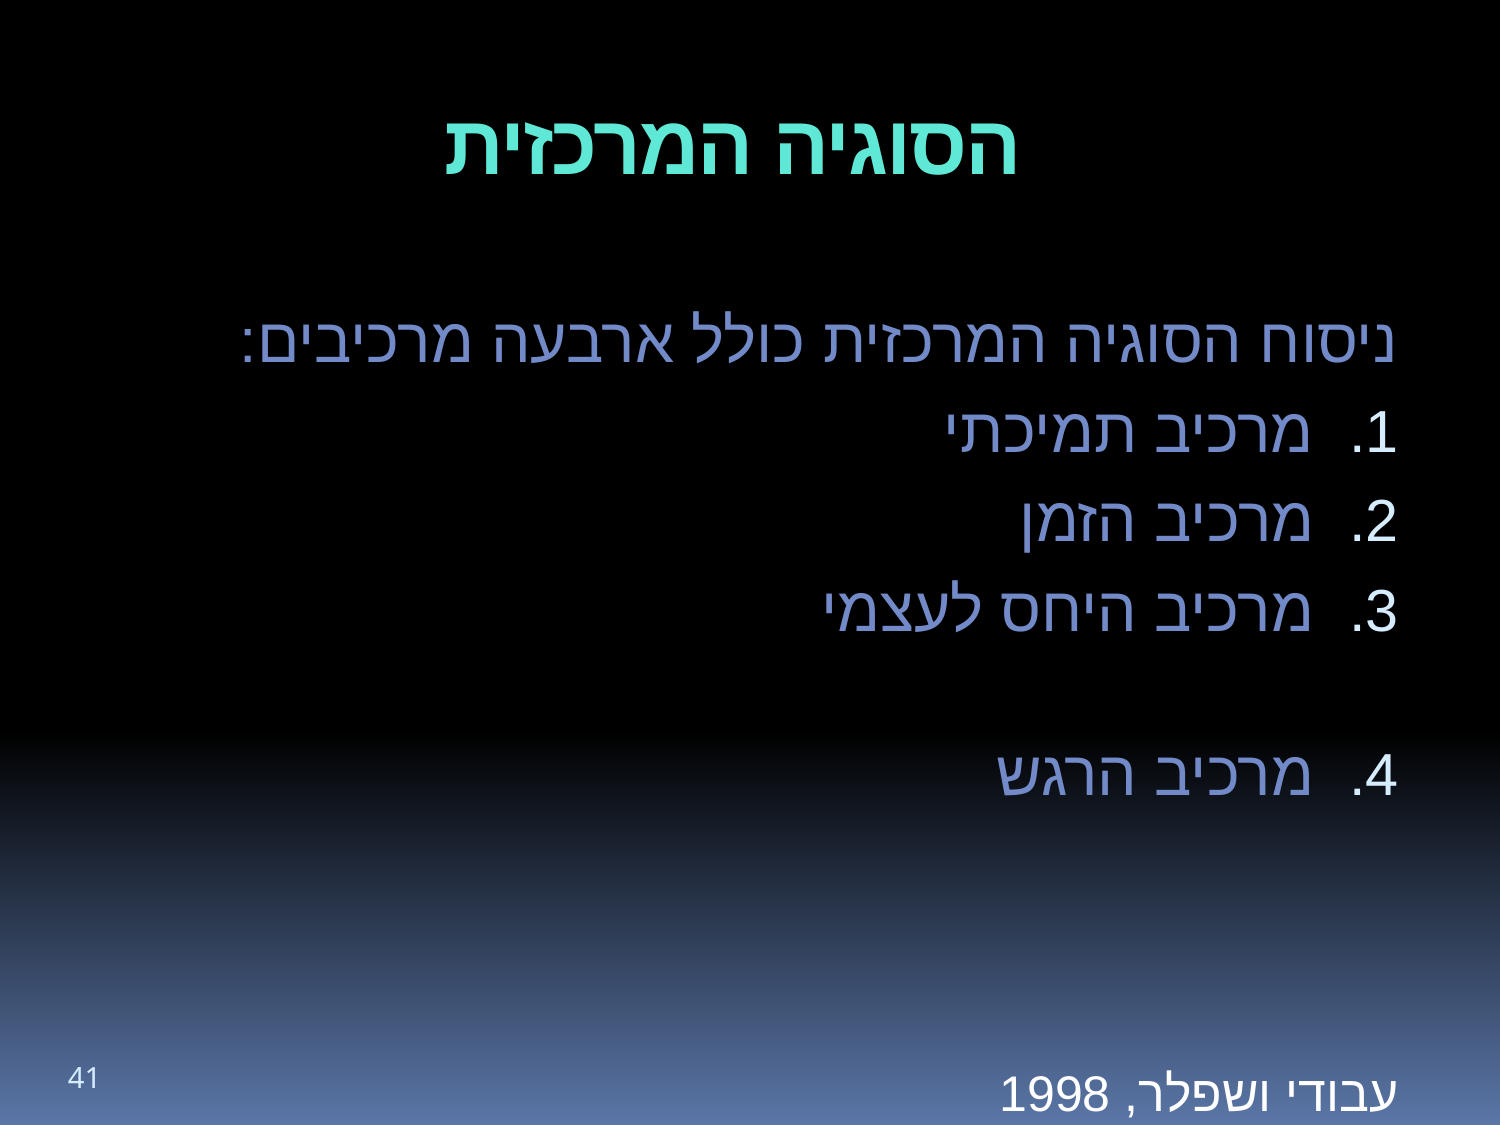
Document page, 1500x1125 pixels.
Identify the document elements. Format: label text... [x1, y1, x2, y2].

title הסוגיה המרכזית [41, 83, 1425, 234]
slide_number 41 [53, 1046, 129, 1107]
list ניסוח הסוגיה המרכזית כולל ארבעה מרכיבים: מרכיב תמיכתי מרכיב הזמן מרכיב היחס לעצמי מרכיב הרגש עבודי ושפלר, 1998 [40, 292, 1426, 1043]
